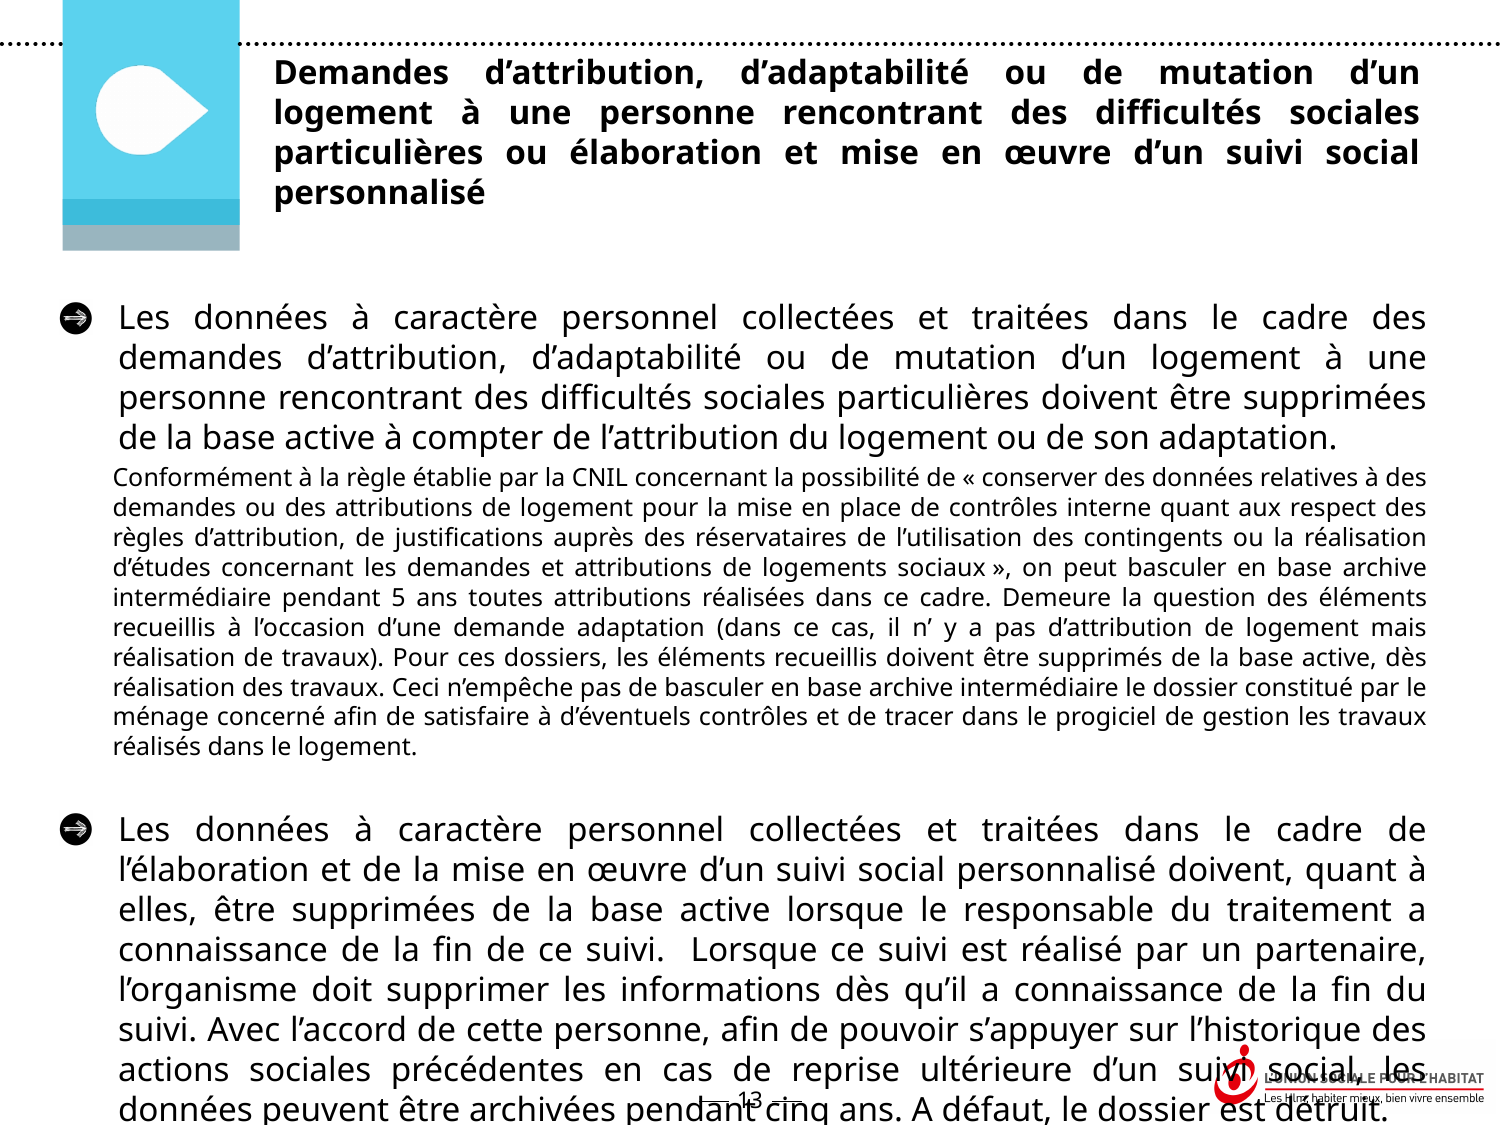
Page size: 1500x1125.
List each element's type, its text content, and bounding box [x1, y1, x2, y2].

picture [59, 810, 95, 846]
picture [78, 45, 226, 168]
list Les données à caractère personnel collectées et traitées dans le cadre des demandes d’attribution, d’adaptabilité ou de mutation d’un logement à une personne rencontrant des difficultés sociales particulières doivent être supprimées de la base active à compter de l’attribution du logement ou de son adaptation. Conformément à la règle établie par la CNIL concernant la possibilité de « conserver des données relatives à des demandes ou des attributions de logement pour la mise en place de contrôles interne quant aux respect des règles d’attribution, de justifications auprès des réservataires de l’utilisation des contingents ou la réalisation d’études concernant les demandes et attributions de logements sociaux », on peut basculer en base archive intermédiaire pendant 5 ans toutes attributions réalisées dans ce cadre. Demeure la question des éléments recueillis à l’occasion d’une demande adaptation (dans ce cas, il n’ y a pas d’attribution de logement mais réalisation de travaux). Pour ces dossiers, les éléments recueillis doivent être supprimés de la base active, dès réalisation des travaux. Ceci n’empêche pas de basculer en base archive intermédiaire le dossier constitué par le ménage concerné afin de satisfaire à d’éventuels contrôles et de tracer dans le progiciel de gestion les travaux réalisés dans le logement. Les données à caractère personnel collectées et traitées dans le cadre de l’élaboration et de la mise en œuvre d’un suivi social personnalisé doivent, quant à elles, être supprimées de la base active lorsque le responsable du traitement a connaissance de la fin de ce suivi. Lorsque ce suivi est réalisé par un partenaire, l’organisme doit supprimer les informations dès qu’il a connaissance de la fin du suivi. Avec l’accord de cette personne, afin de pouvoir s’appuyer sur l’historique des actions sociales précédentes en cas de reprise ultérieure d’un suivi social, les données peuvent être archivées pendant cinq ans. A défaut, le dossier est détruit. [0, 289, 1444, 1040]
picture [1200, 1039, 1496, 1114]
picture [59, 299, 95, 335]
list Demandes d’attribution, d’adaptabilité ou de mutation d’un logement à une personne rencontrant des difficultés sociales particulières ou élaboration et mise en œuvre d’un suivi social personnalisé [239, 43, 1437, 251]
